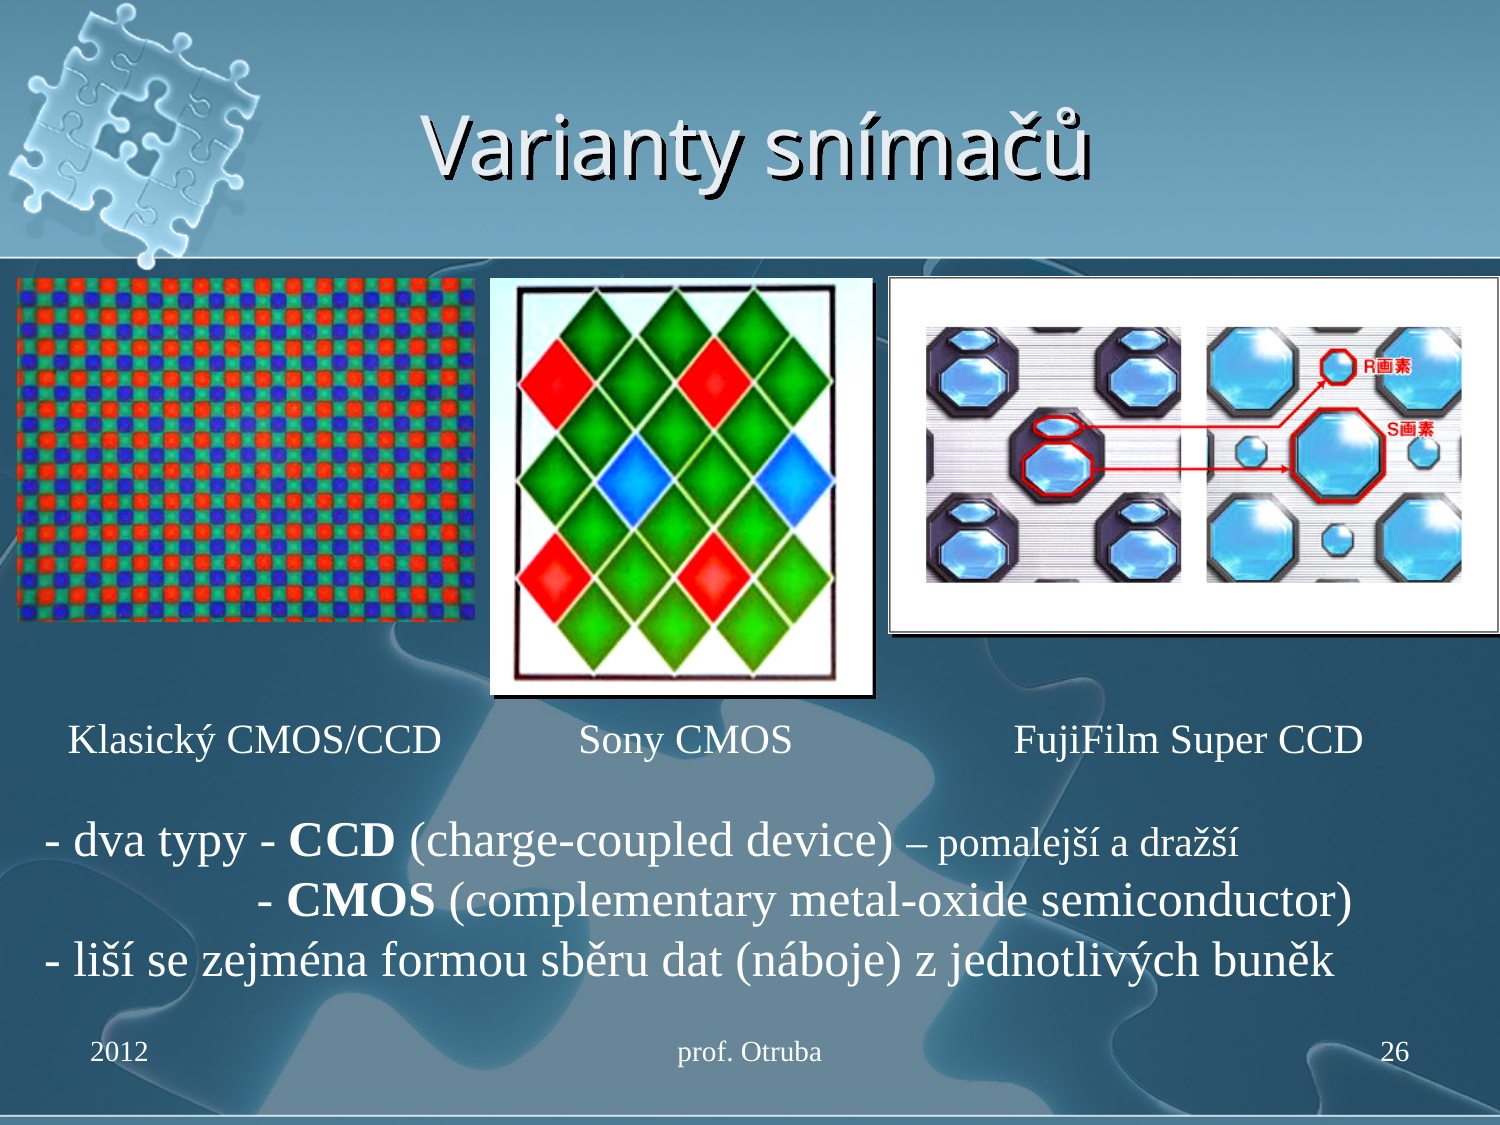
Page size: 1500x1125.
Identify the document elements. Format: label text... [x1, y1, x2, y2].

slide_number 2012 [74, 1024, 426, 1103]
footer prof. Otruba [512, 1024, 988, 1103]
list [887, 276, 1500, 634]
text_box - dva typy - CCD (charge-coupled device) – pomalejší a dražší - CMOS (complementary metal-oxide semiconductor) - liší se zejména formou sběru dat (náboje) z jednotlivých buněk [29, 798, 1483, 994]
slide_number 26 [1074, 1024, 1426, 1103]
title Varianty snímačů [124, 54, 1388, 230]
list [489, 278, 873, 695]
picture [0, 0, 1500, 1125]
text_box Klasický CMOS/CCD Sony CMOS FujiFilm Super CCD [0, 704, 1466, 769]
